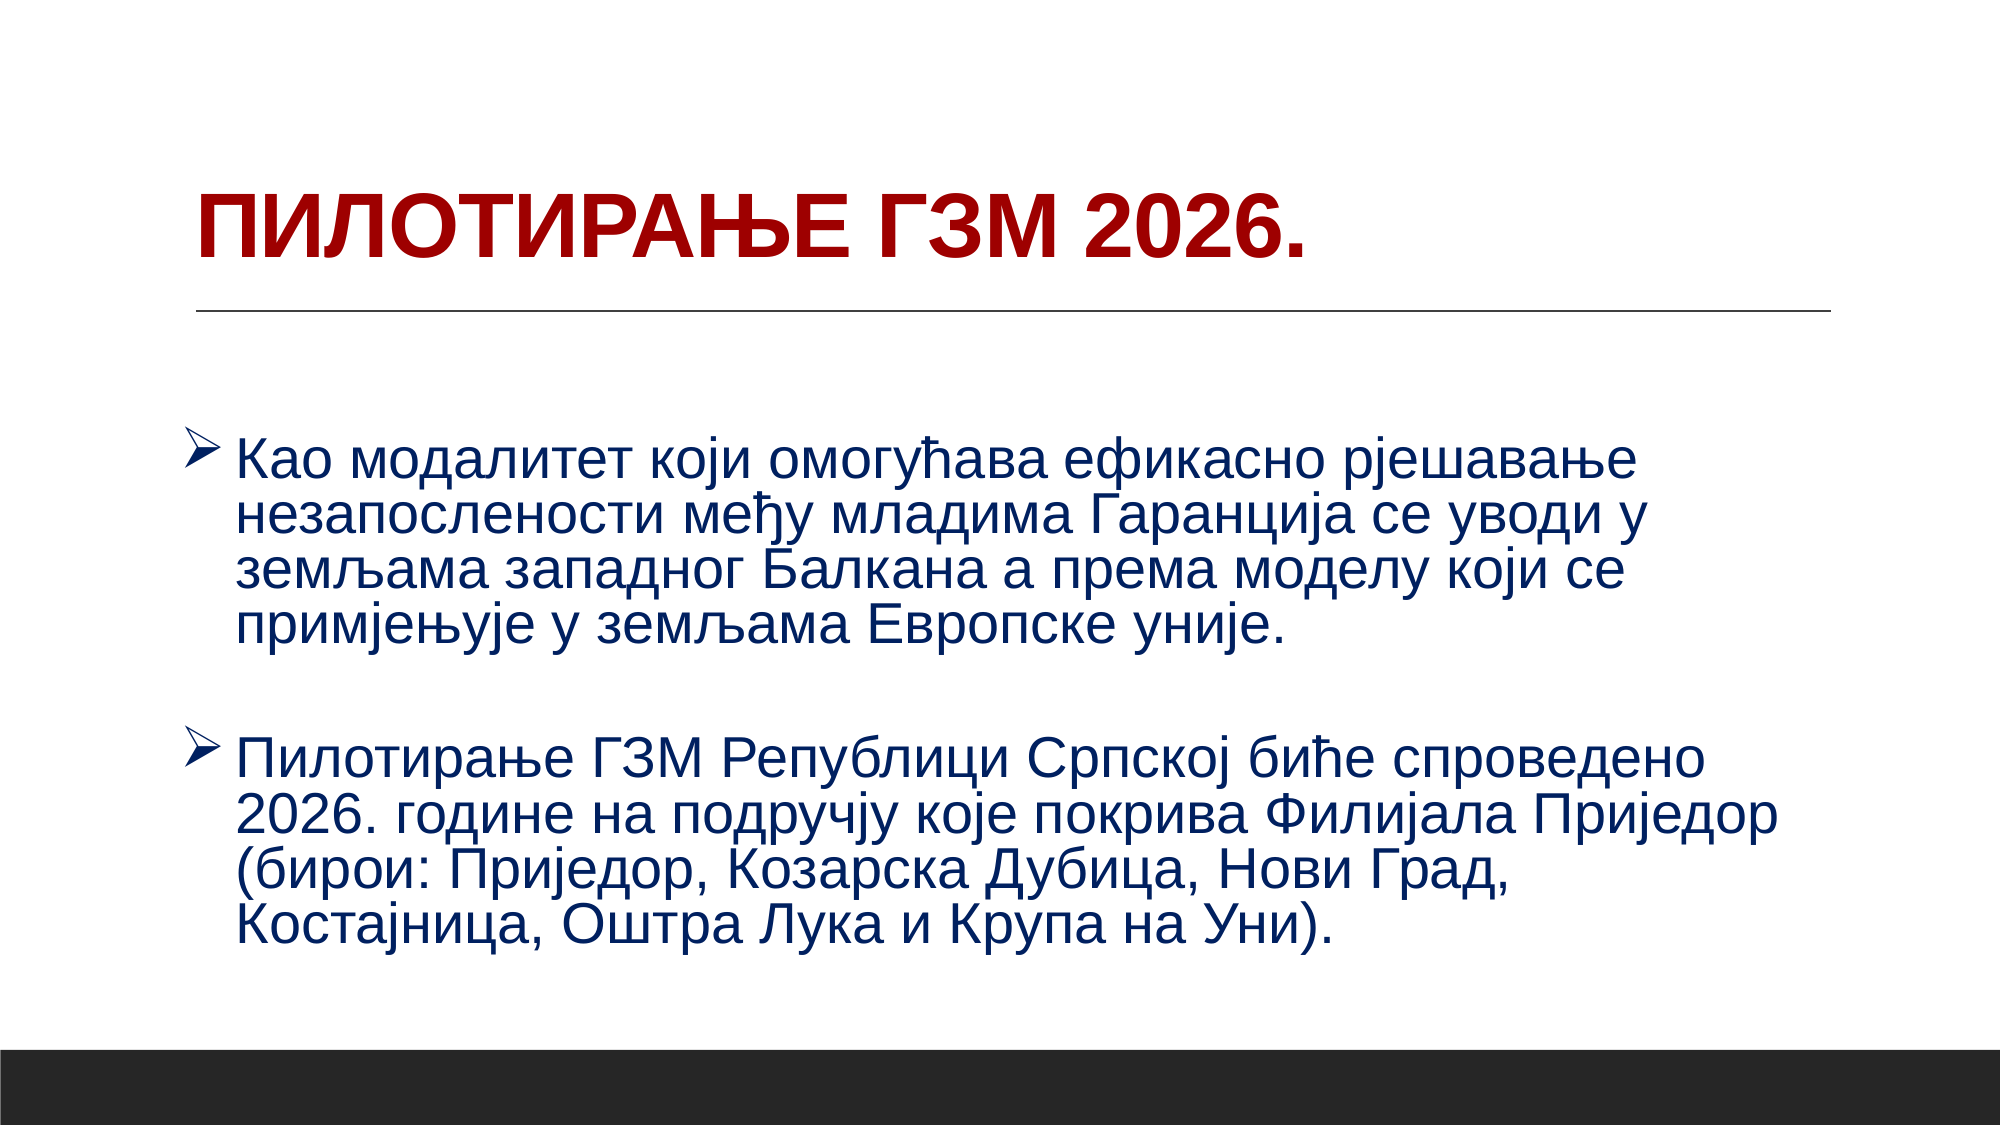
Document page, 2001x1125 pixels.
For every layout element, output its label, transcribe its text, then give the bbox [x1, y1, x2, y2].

title ПИЛОТИРАЊЕ ГЗМ 2026. [180, 47, 1830, 285]
list Као модалитет који омогућава ефикасно рјешавање незапослености међу младима Гаранција се уводи у земљама западног Балкана а према моделу који се примјењује у земљама Европске уније. Пилотирање ГЗМ Републици Српској биће спроведено 2026. године на подручју које покрива Филијала Приједор (бирои: Приједор, Козарска Дубица, Нови Град, Костајница, Оштра Лука и Крупа на Уни). [180, 345, 1830, 963]
